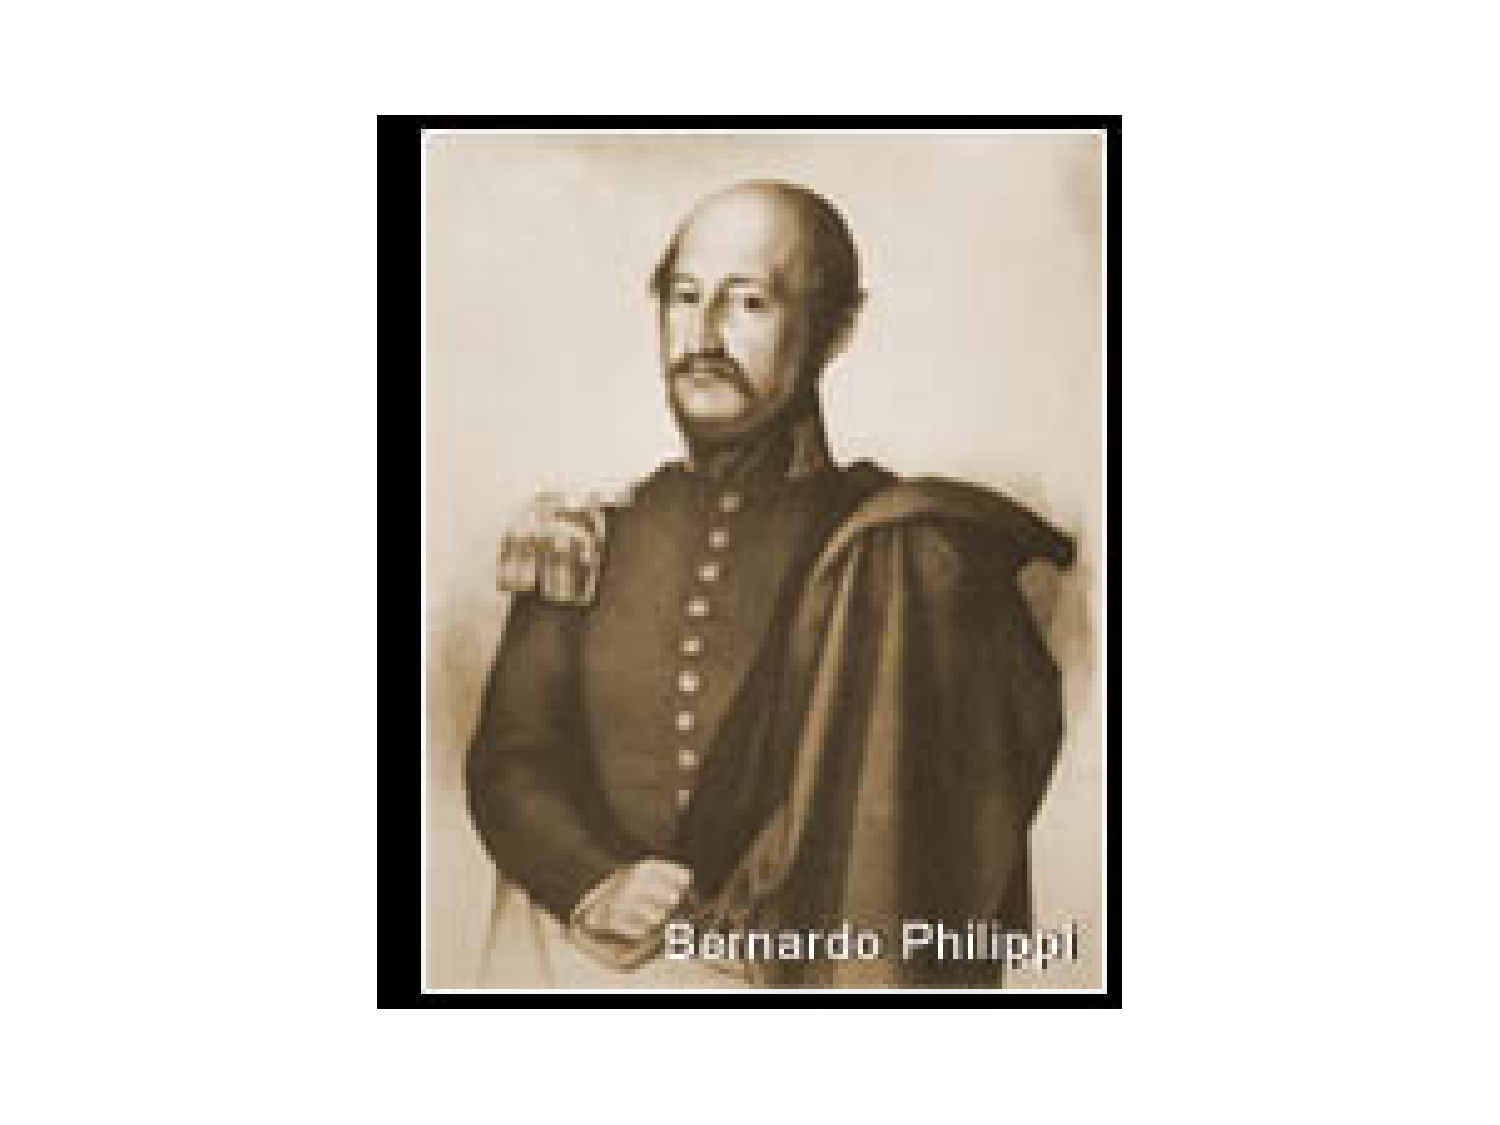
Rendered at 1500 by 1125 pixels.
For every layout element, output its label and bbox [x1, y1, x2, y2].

picture [377, 115, 1123, 1010]
